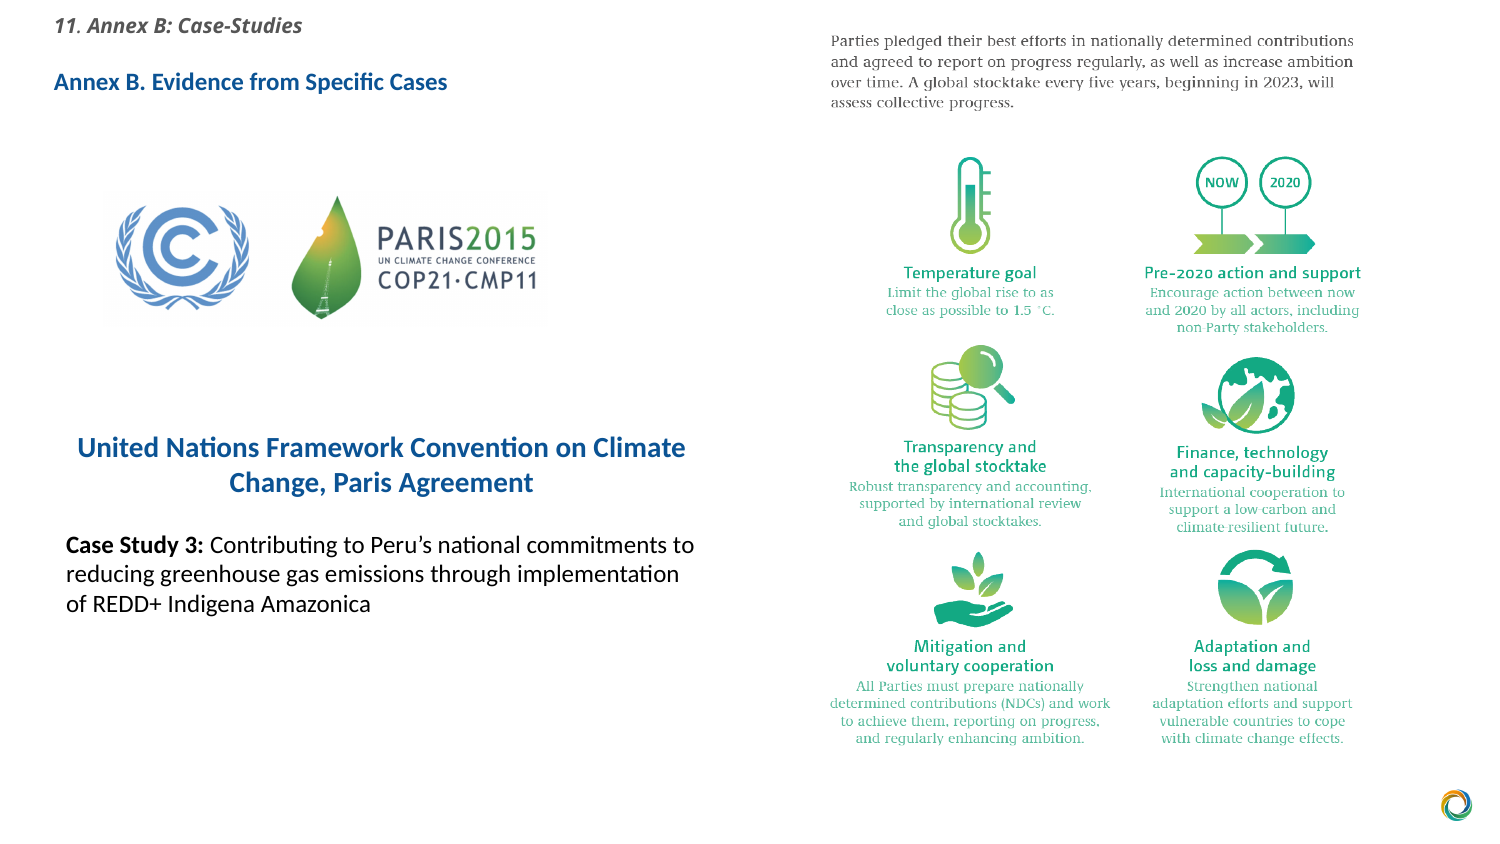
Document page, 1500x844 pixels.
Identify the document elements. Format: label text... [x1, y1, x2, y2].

text_box United Nations Framework Convention on Climate Change, Paris Agreement Case Study 3: Contributing to Peru’s national commitments to reducing greenhouse gas emissions through implementation of REDD+ Indigena Amazonica [50, 413, 713, 696]
picture [829, 33, 1382, 746]
picture [1424, 781, 1485, 824]
title Annex B. Evidence from Specific Cases [38, 43, 824, 118]
picture [103, 191, 548, 328]
title 11. Annex B: Case-Studies [38, 9, 1449, 44]
